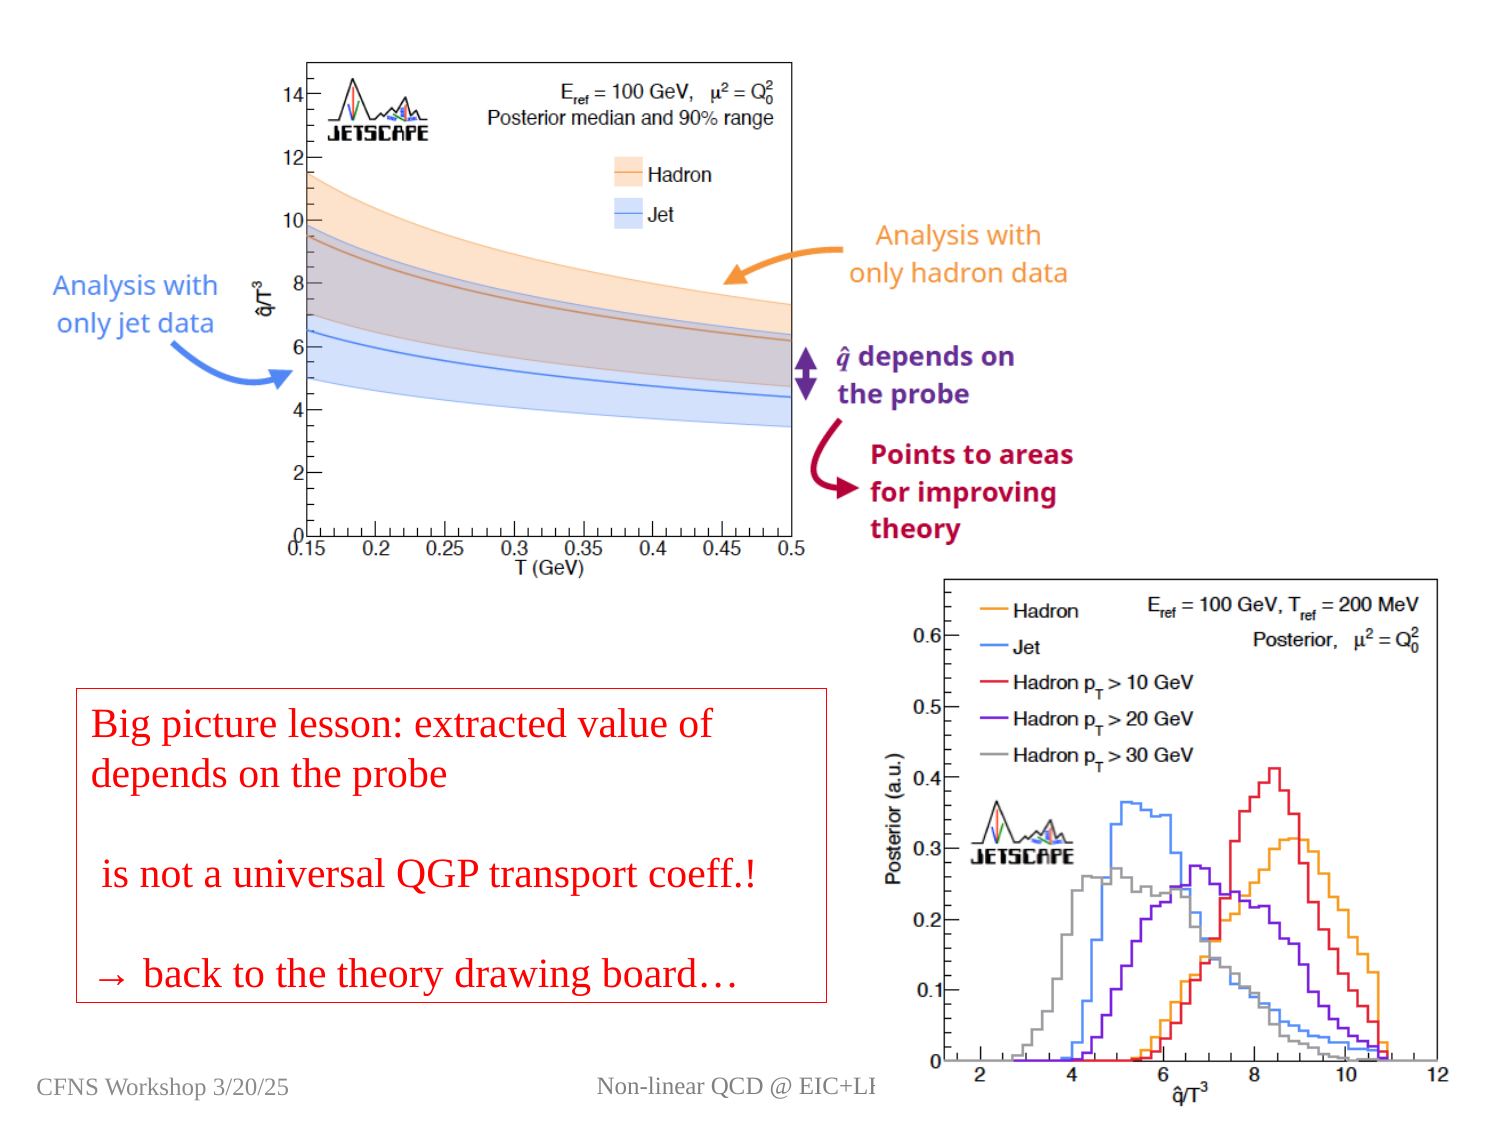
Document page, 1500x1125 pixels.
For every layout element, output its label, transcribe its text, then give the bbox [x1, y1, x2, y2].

footer Non-linear QCD @ EIC+LHC [512, 1054, 869, 1115]
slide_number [21, 1055, 424, 1115]
picture [21, 59, 1490, 1125]
